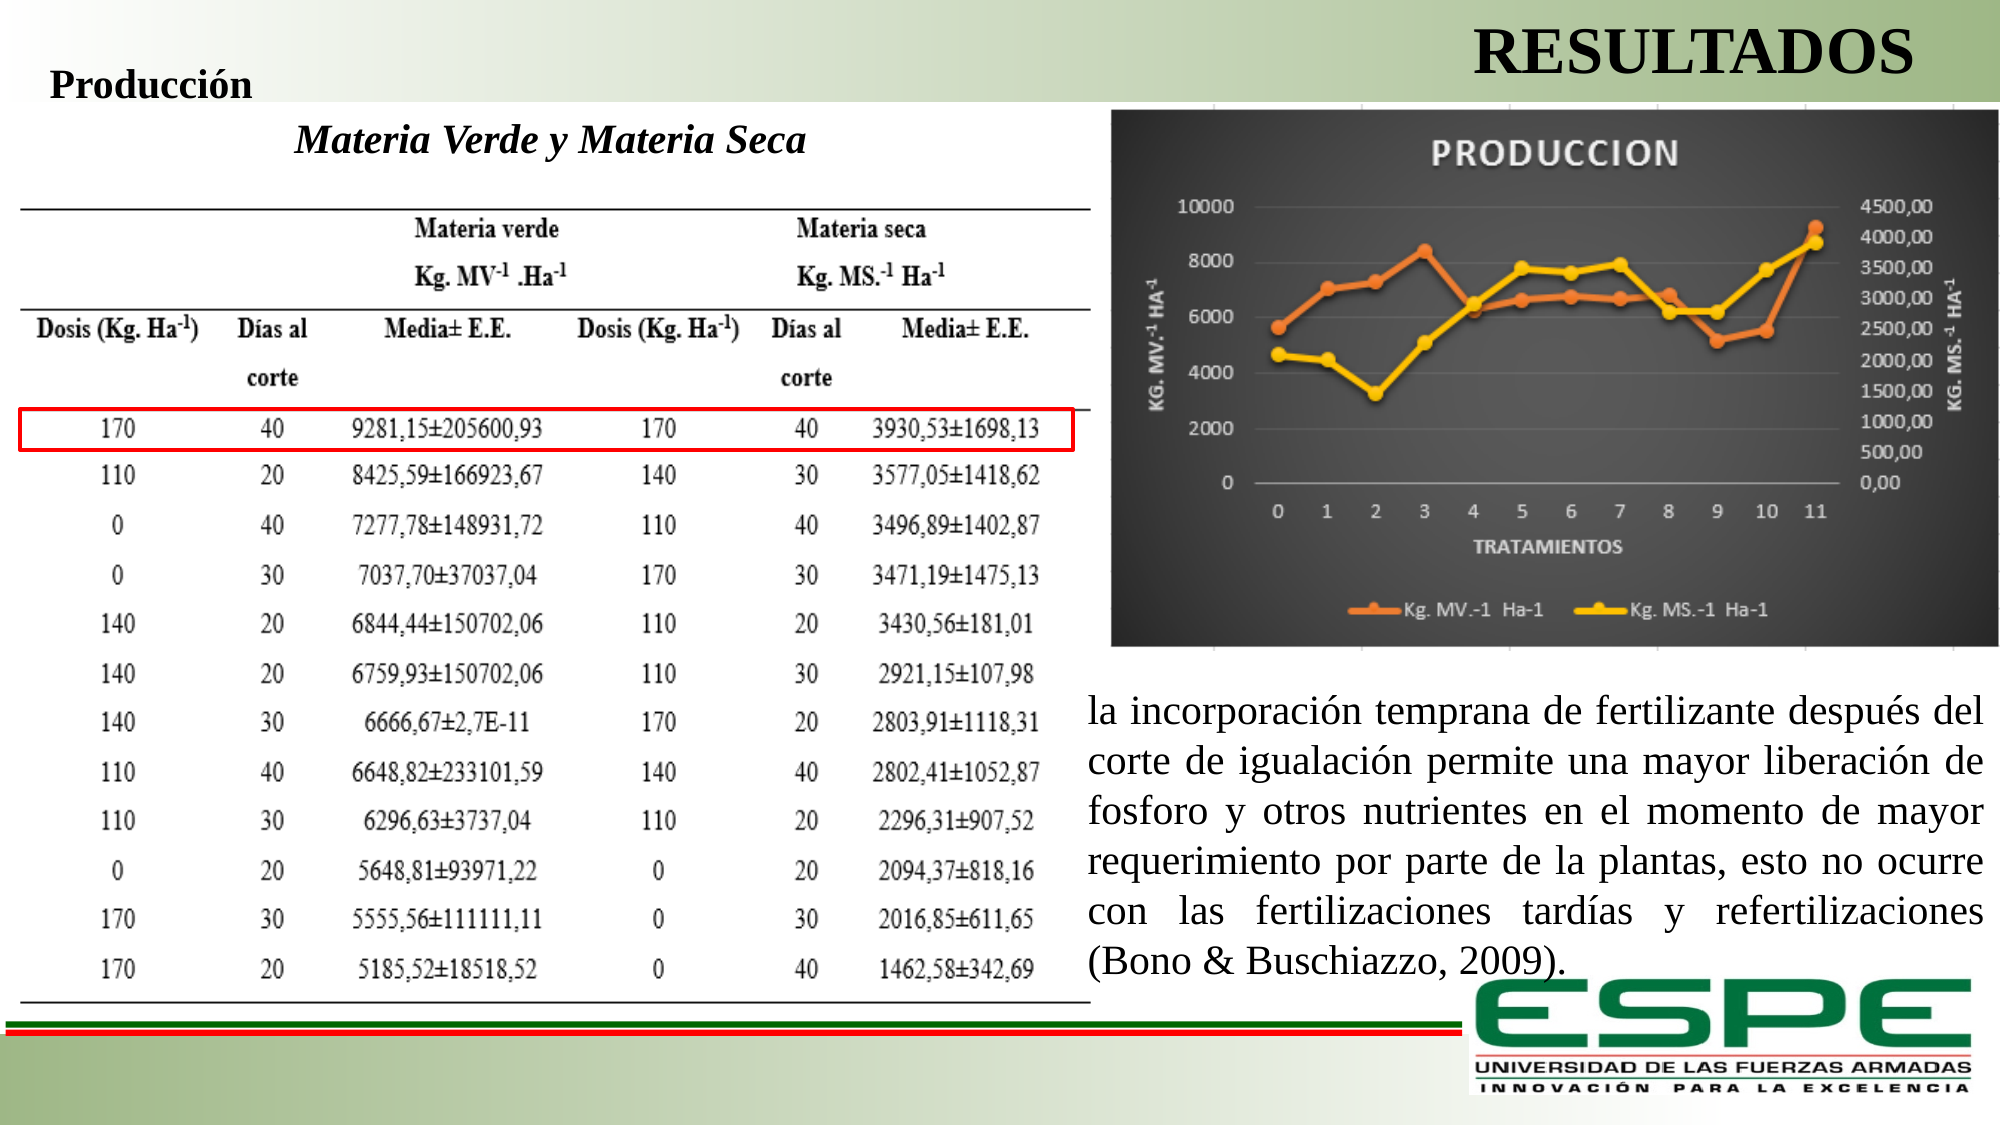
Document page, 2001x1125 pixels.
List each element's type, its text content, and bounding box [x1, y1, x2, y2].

title RESULTADOS [1213, 0, 1930, 74]
text_box la incorporación temprana de fertilizante después del corte de igualación permite una mayor liberación de fosforo y otros nutrientes en el momento de mayor requerimiento por parte de la plantas, esto no ocurre con las fertilizaciones tardías y refertilizaciones (Bono & Buschiazzo, 2009). [1072, 675, 2000, 1035]
picture [1469, 975, 1977, 1096]
picture [1109, 104, 2000, 651]
text_box Producción [34, 49, 596, 115]
text_box Materia Verde y Materia Seca [279, 104, 951, 170]
picture [19, 199, 1091, 1010]
